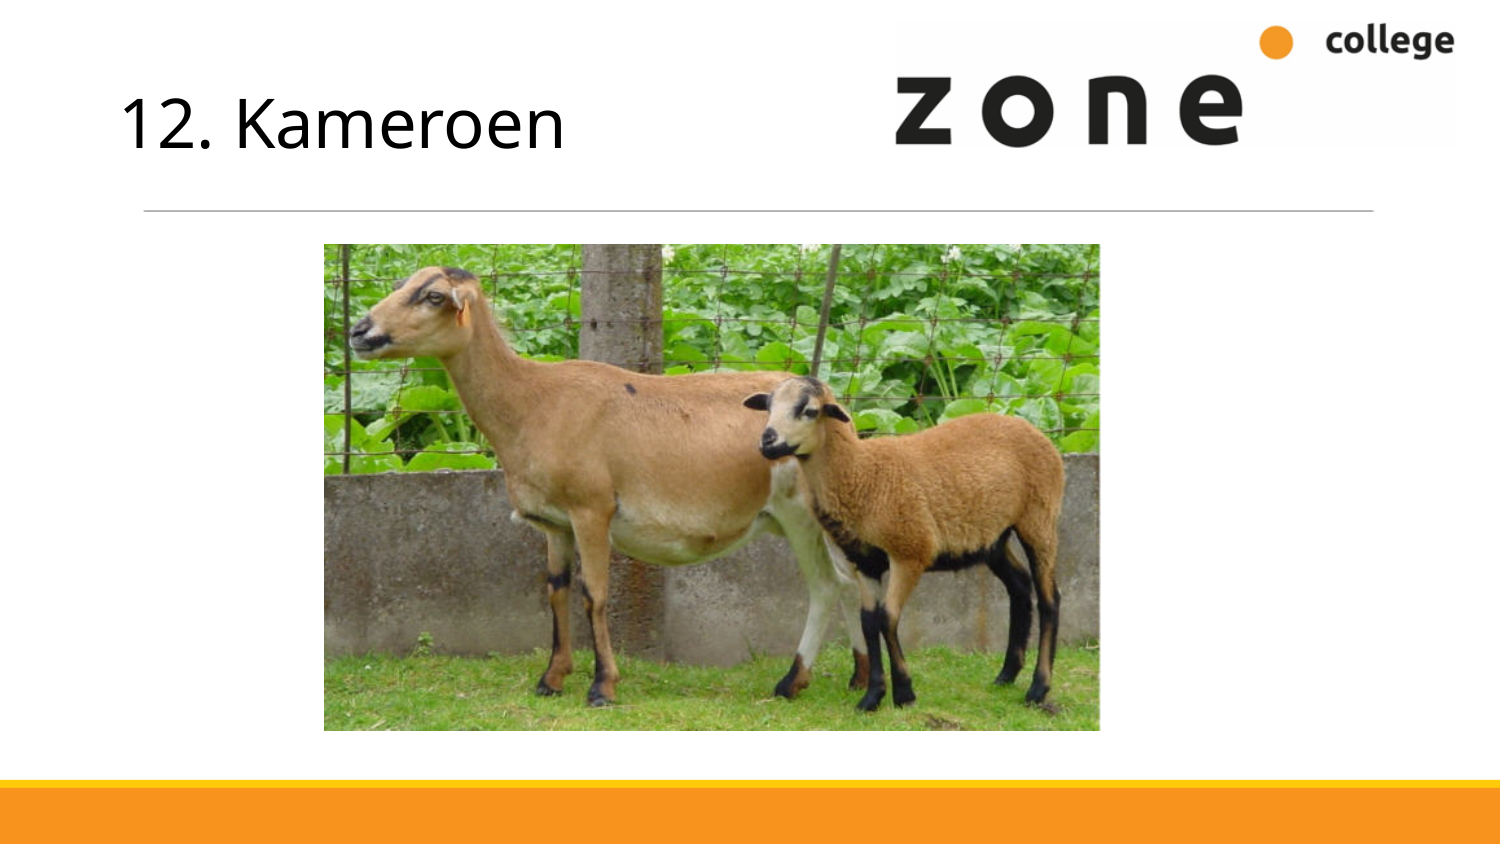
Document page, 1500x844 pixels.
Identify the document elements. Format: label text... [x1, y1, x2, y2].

title 12. Kameroen [103, 44, 1397, 208]
picture [0, 0, 1500, 844]
